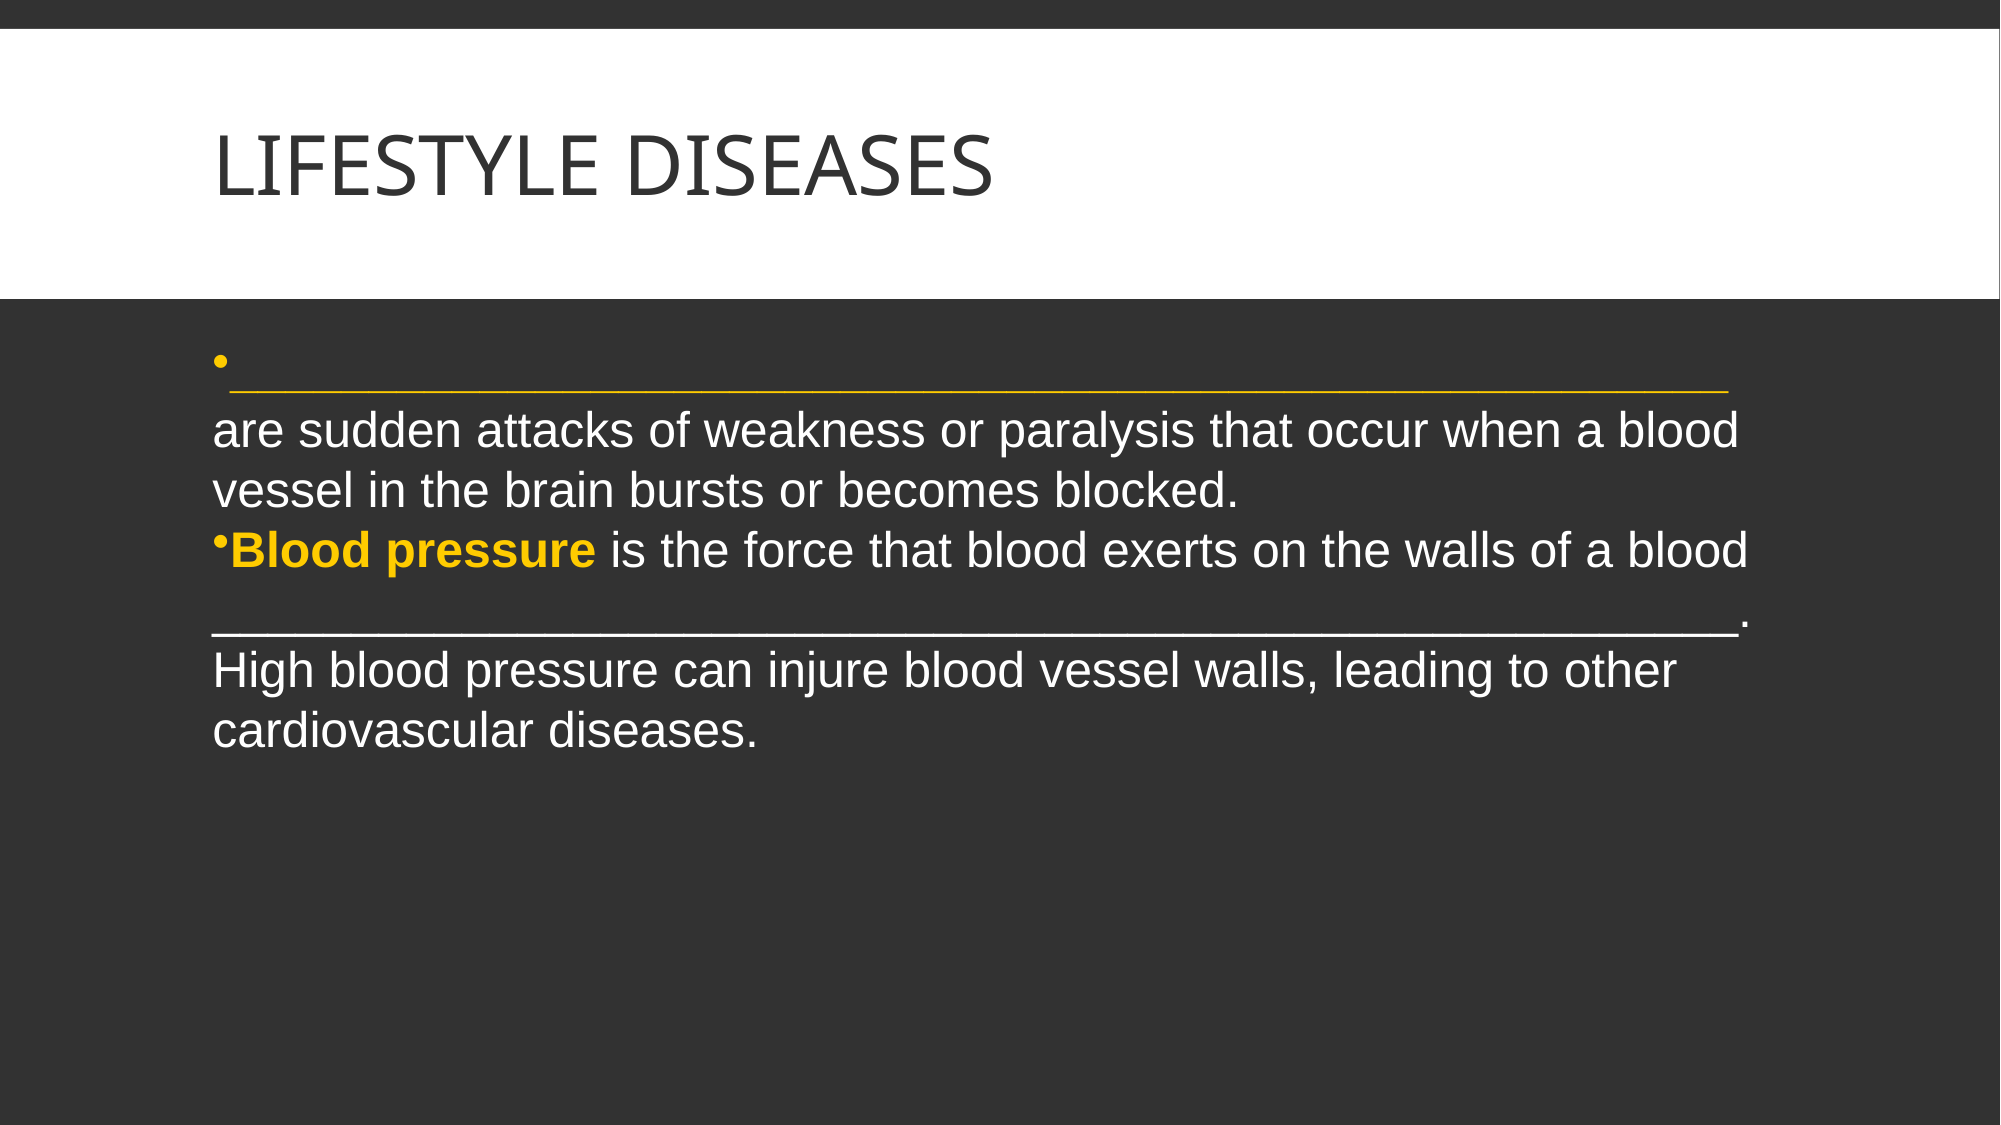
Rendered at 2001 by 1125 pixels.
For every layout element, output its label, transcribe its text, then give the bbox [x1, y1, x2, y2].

list ______________________________________________________ are sudden attacks of weakness or paralysis that occur when a blood vessel in the brain bursts or becomes blocked. Blood pressure is the force that blood exerts on the walls of a blood _______________________________________________________. High blood pressure can injure blood vessel walls, leading to other cardiovascular diseases. [197, 329, 1803, 1020]
title LIFESTYLE DISEASES [197, 46, 1803, 295]
